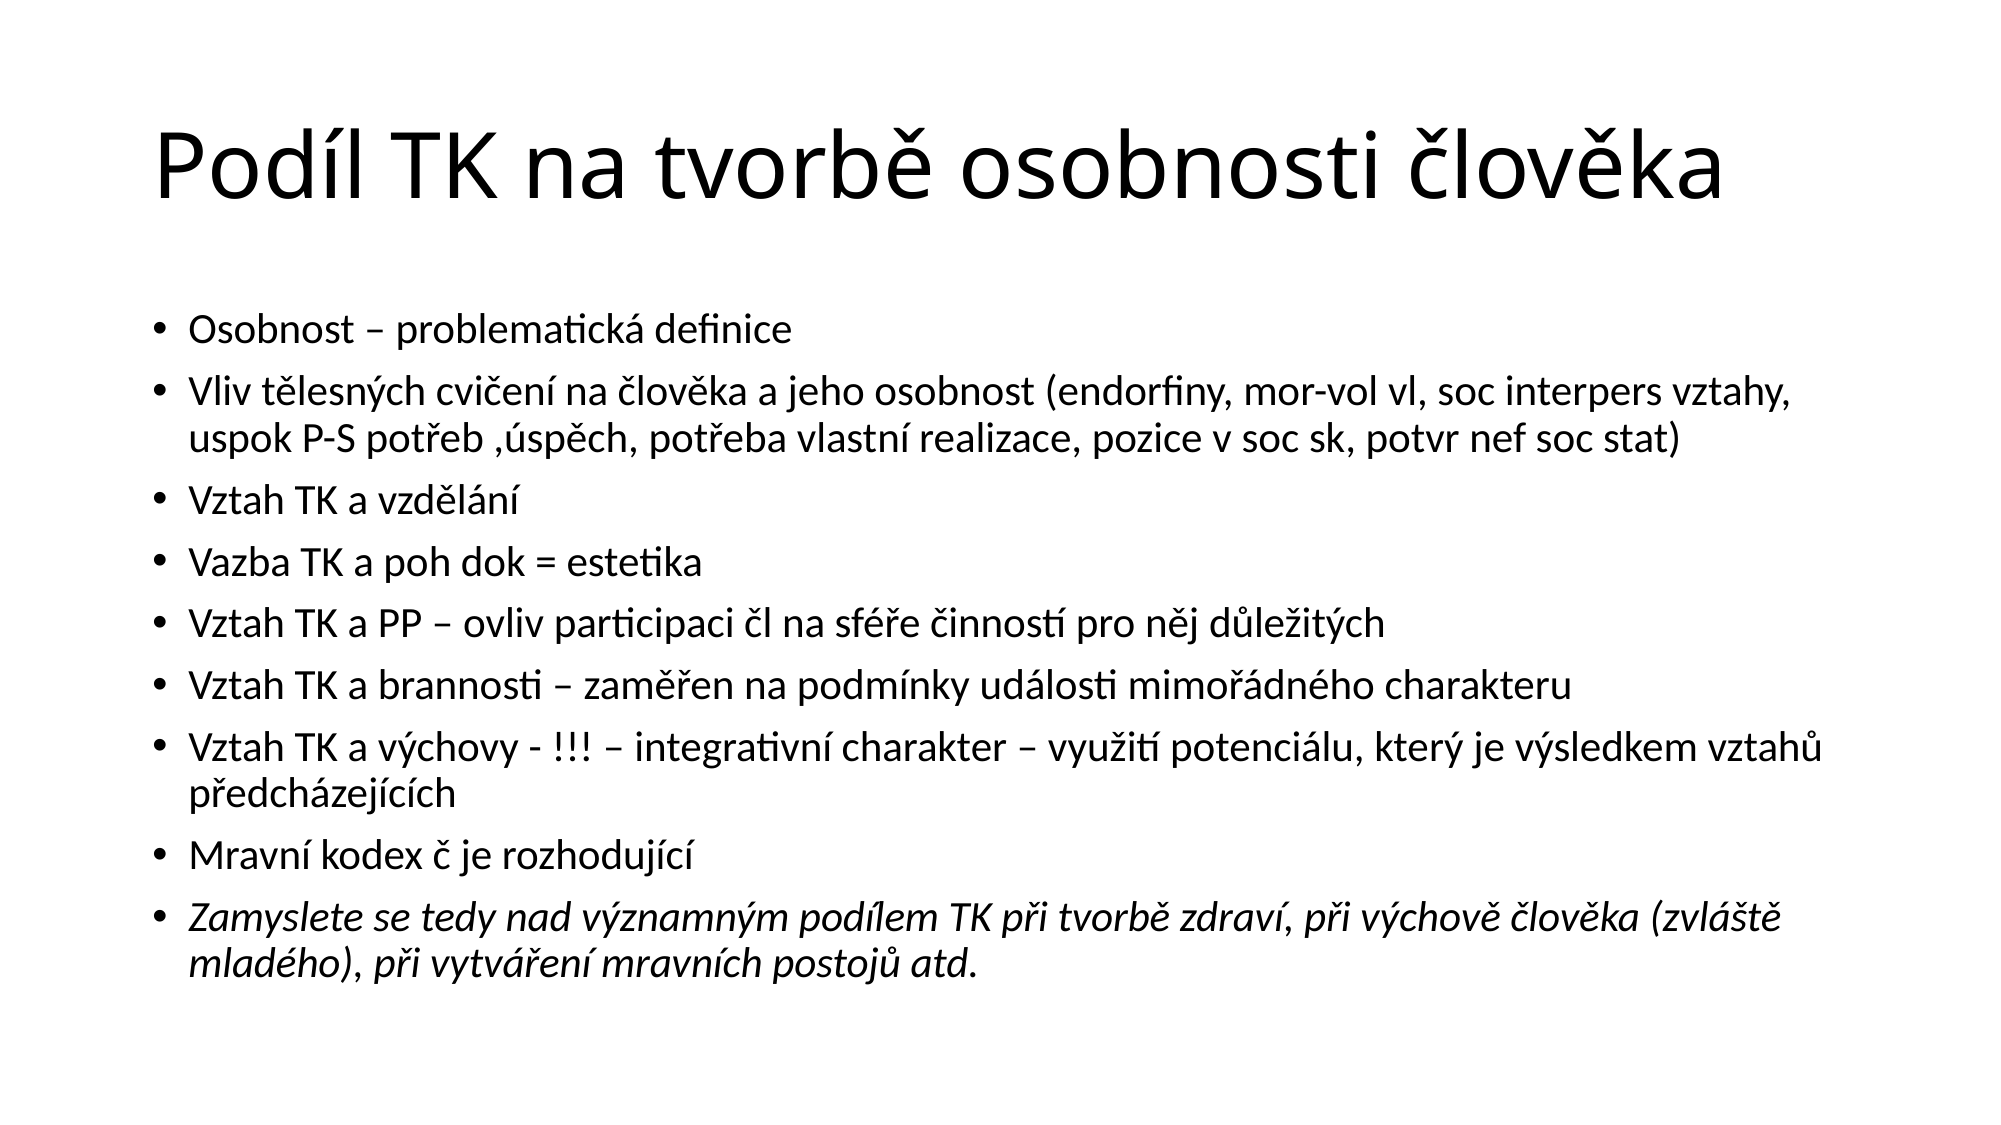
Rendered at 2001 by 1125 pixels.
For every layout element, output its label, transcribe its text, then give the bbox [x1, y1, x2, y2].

title Podíl TK na tvorbě osobnosti člověka [137, 59, 1863, 278]
list Osobnost – problematická definice Vliv tělesných cvičení na člověka a jeho osobnost (endorfiny, mor-vol vl, soc interpers vztahy, uspok P-S potřeb ,úspěch, potřeba vlastní realizace, pozice v soc sk, potvr nef soc stat) Vztah TK a vzdělání Vazba TK a poh dok = estetika Vztah TK a PP – ovliv participaci čl na sféře činností pro něj důležitých Vztah TK a brannosti – zaměřen na podmínky události mimořádného charakteru Vztah TK a výchovy - !!! – integrativní charakter – využití potenciálu, který je výsledkem vztahů předcházejících Mravní kodex č je rozhodující Zamyslete se tedy nad významným podílem TK při tvorbě zdraví, při výchově člověka (zvláště mladého), při vytváření mravních postojů atd. [137, 299, 1863, 1014]
